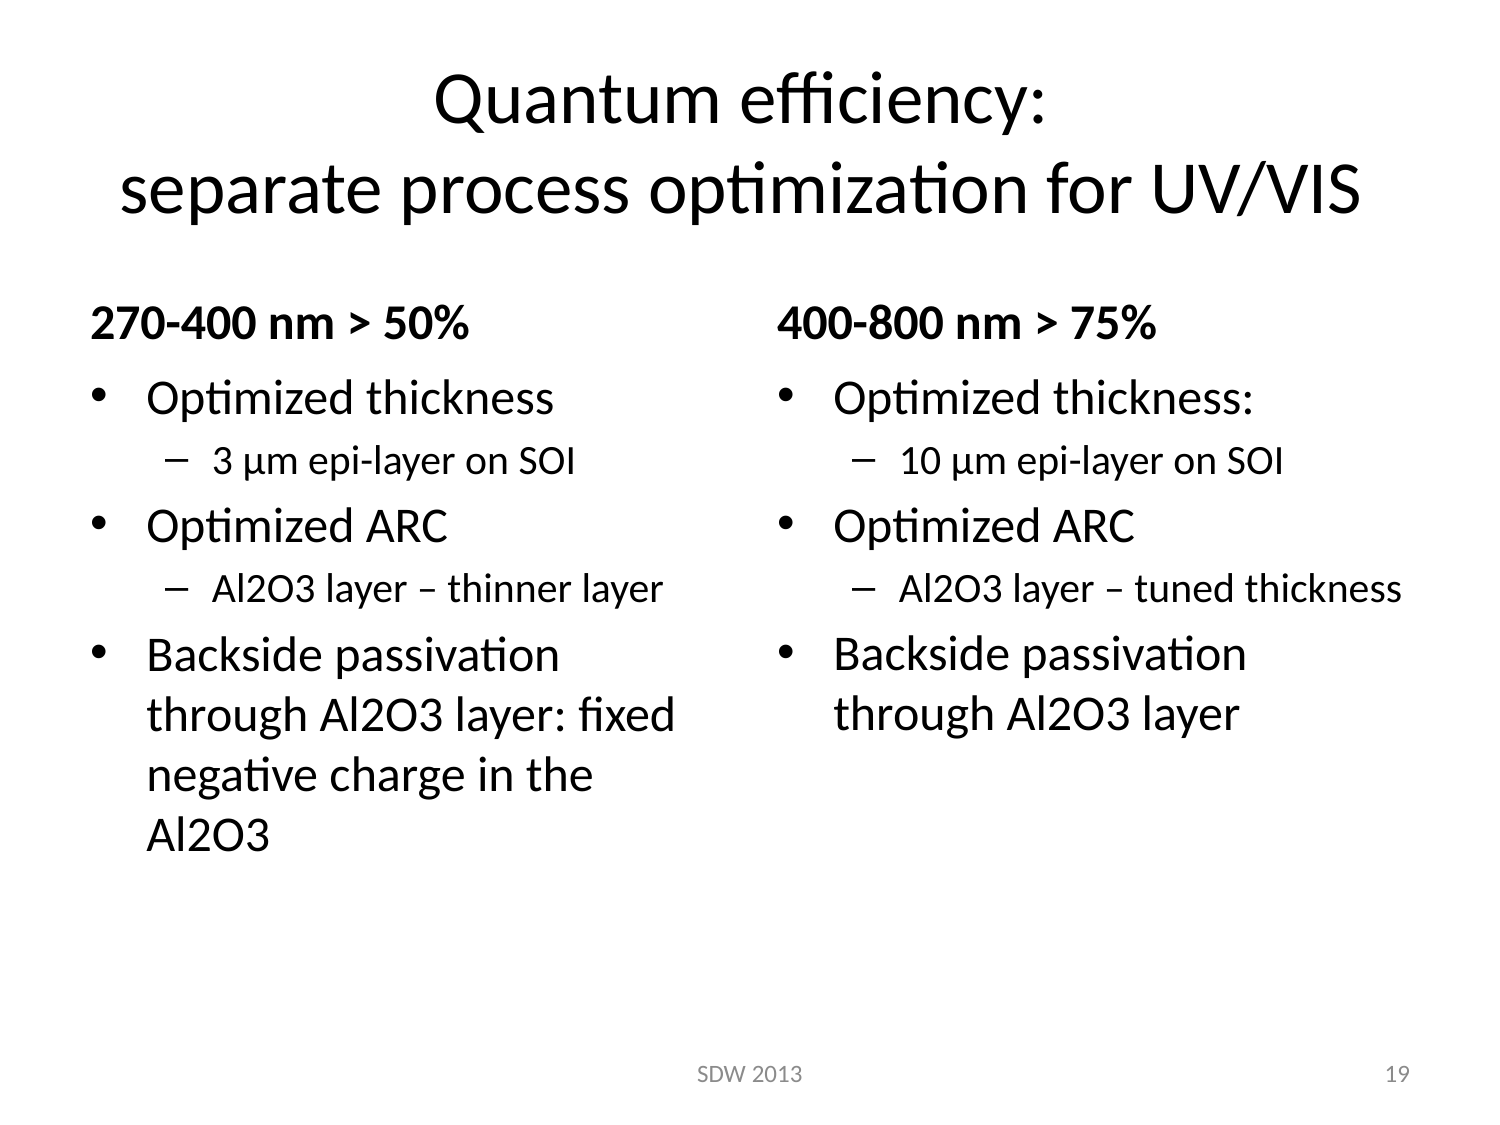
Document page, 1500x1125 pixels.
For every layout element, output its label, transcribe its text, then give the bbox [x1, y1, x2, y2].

list Optimized thickness 3 µm epi-layer on SOI Optimized ARC Al2O3 layer – thinner layer Backside passivation through Al2O3 layer: fixed negative charge in the Al2O3 [75, 356, 738, 1005]
list Optimized thickness: 10 µm epi-layer on SOI Optimized ARC Al2O3 layer – tuned thickness Backside passivation through Al2O3 layer [761, 356, 1425, 1005]
title Quantum efficiency: separate process optimization for UV/VIS [75, 45, 1425, 233]
list 400-800 nm > 75% [761, 251, 1425, 356]
list 270-400 nm > 50% [75, 251, 738, 356]
footer SDW 2013 [512, 1042, 988, 1103]
slide_number 19 [1074, 1042, 1425, 1103]
